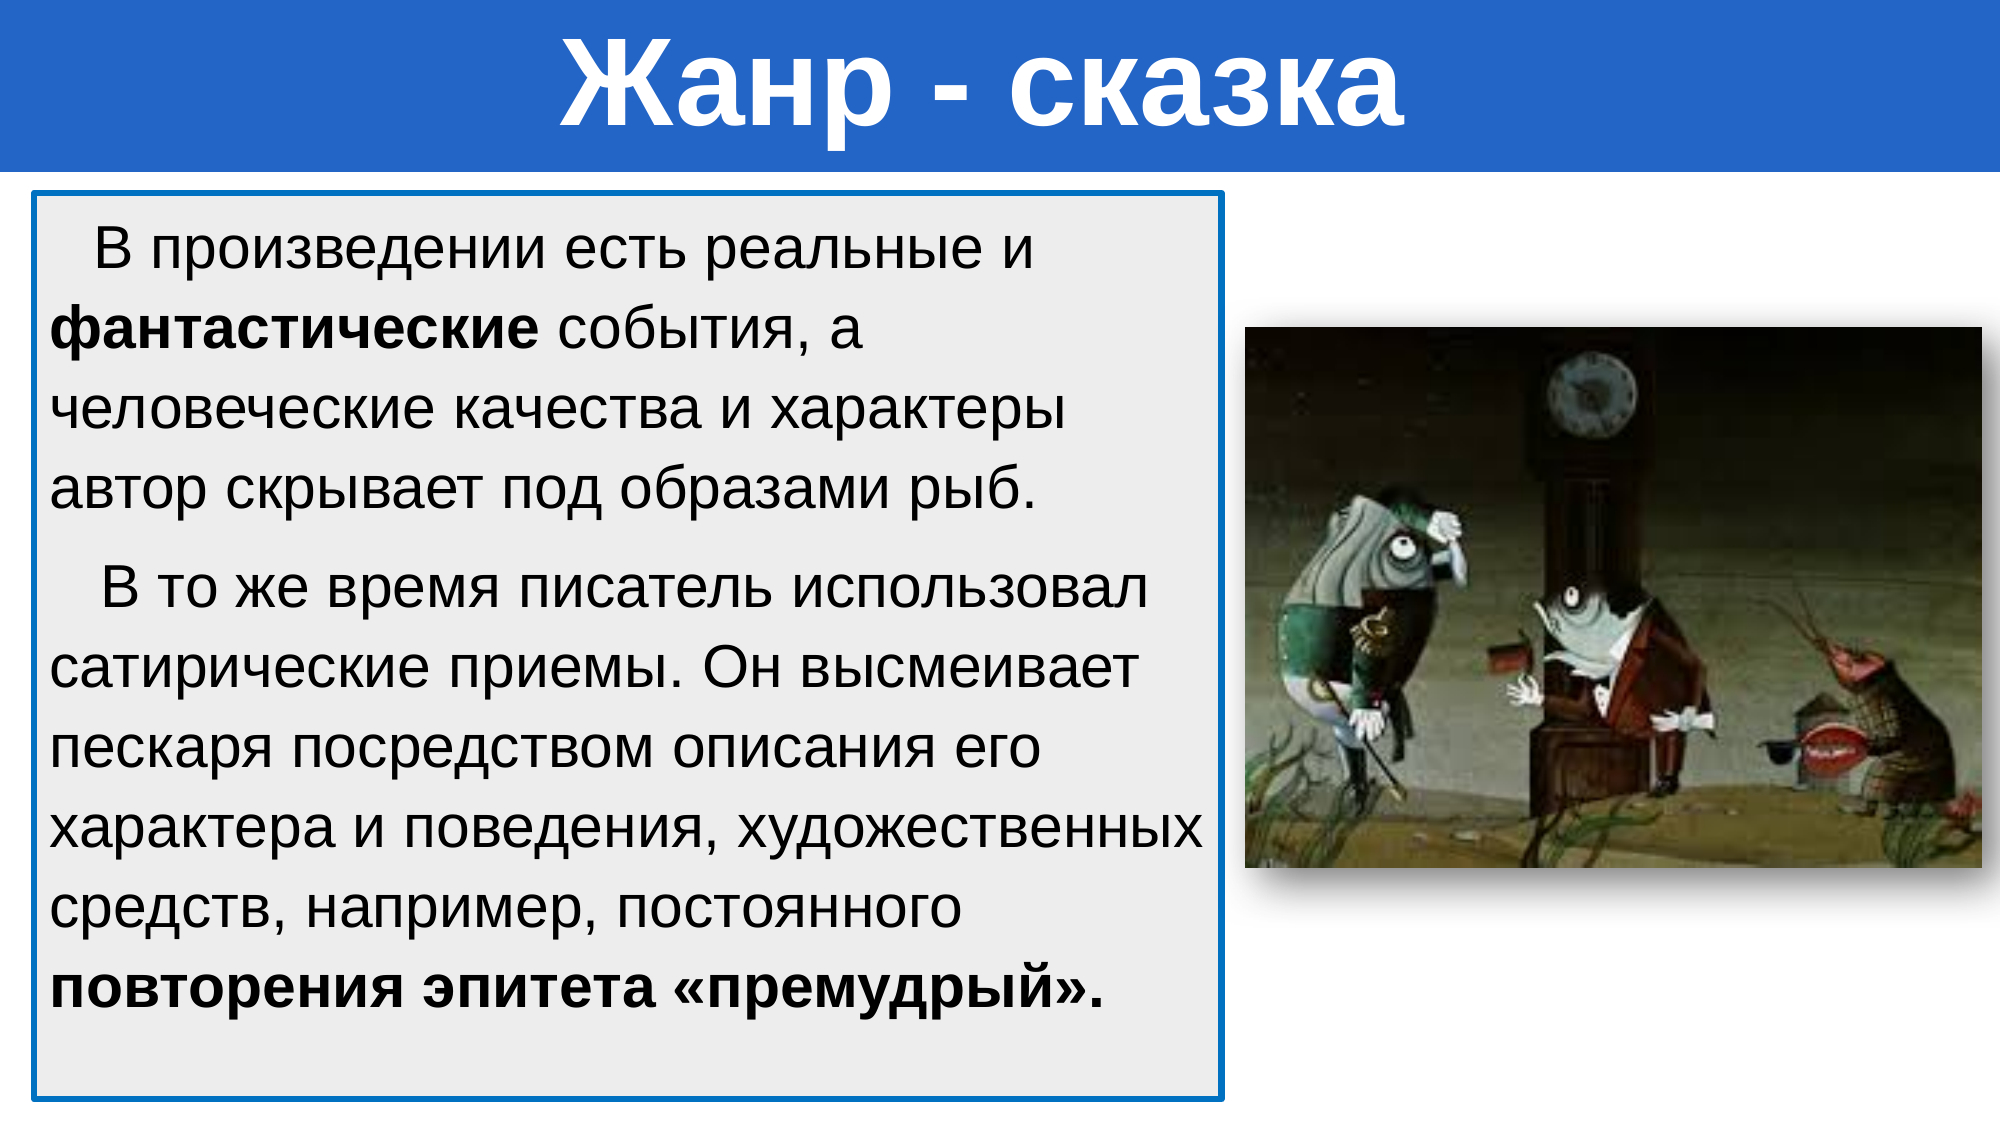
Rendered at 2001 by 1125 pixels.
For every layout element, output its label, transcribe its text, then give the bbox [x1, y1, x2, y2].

text_box Жанр - сказка [0, 0, 2000, 172]
subtitle В произведении есть реальные и фантастические события, а человеческие качества и характеры автор скрывает под образами рыб. В то же время писатель использовал сатирические приемы. Он высмеивает пескаря посредством описания его характера и поведения, художественных средств, например, постоянного повторения эпитета «премудрый». [34, 192, 1222, 1100]
picture [1245, 327, 1982, 868]
